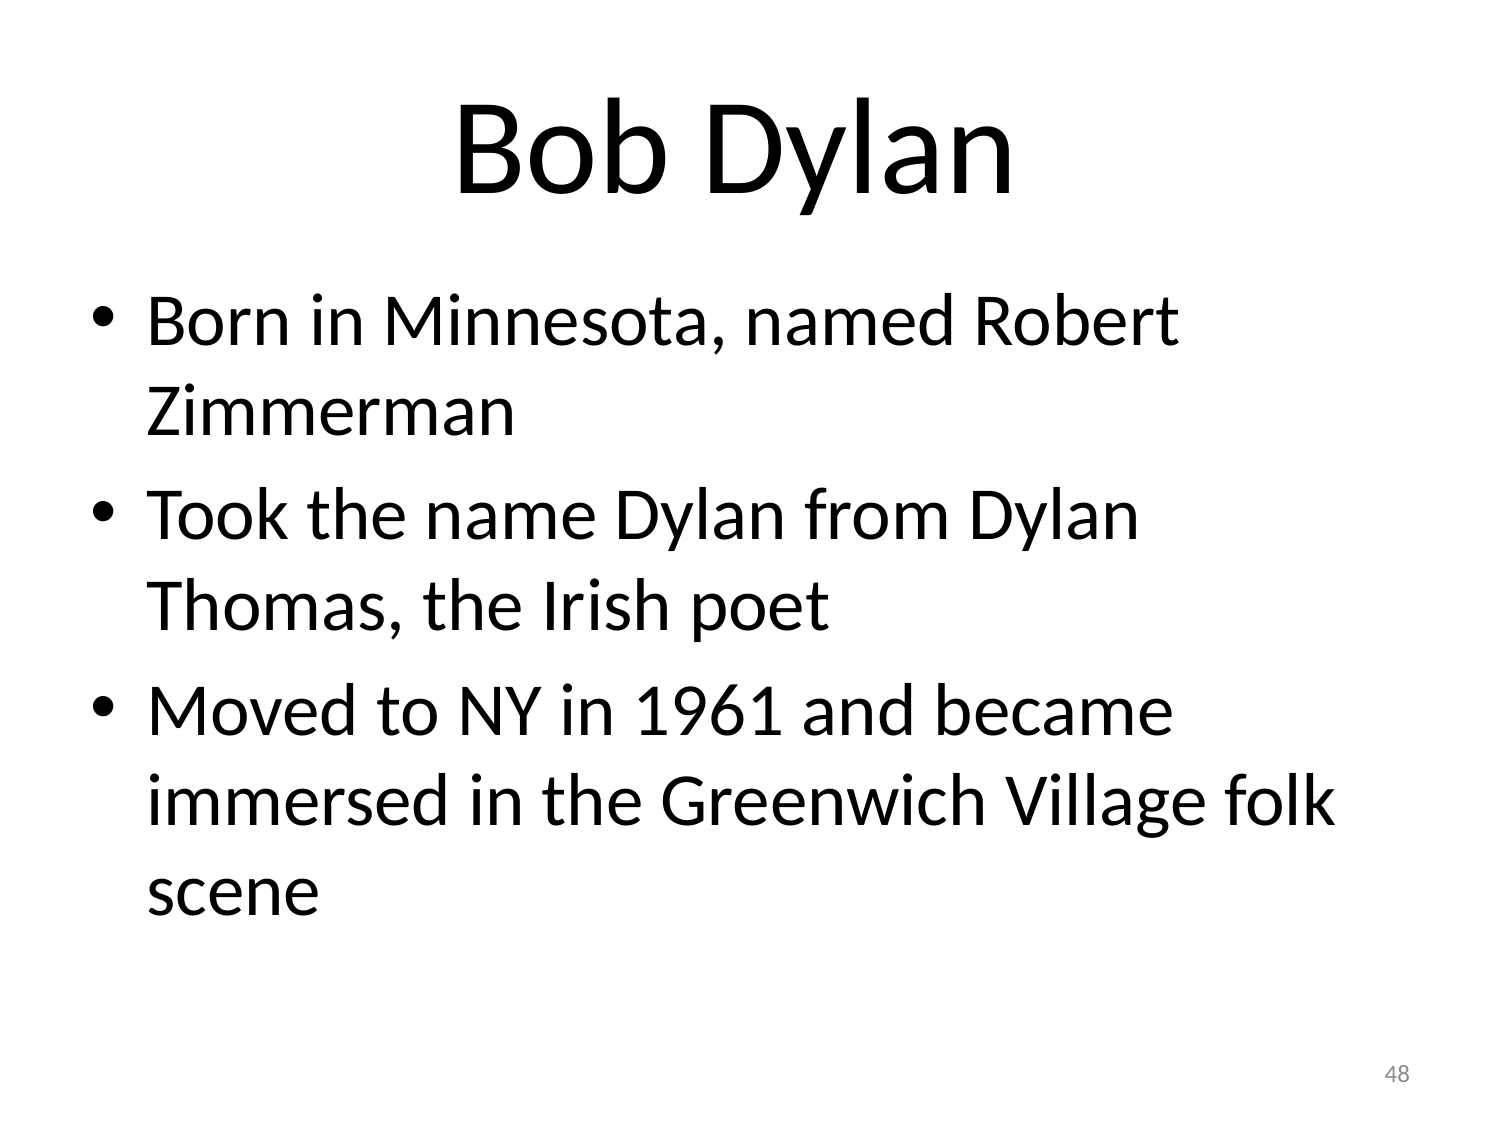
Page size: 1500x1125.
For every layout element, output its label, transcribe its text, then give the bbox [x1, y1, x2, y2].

title Bob Dylan [75, 45, 1425, 233]
slide_number 48 [1074, 1042, 1425, 1103]
list Born in Minnesota, named Robert Zimmerman Took the name Dylan from Dylan Thomas, the Irish poet Moved to NY in 1961 and became immersed in the Greenwich Village folk scene [75, 262, 1425, 1005]
